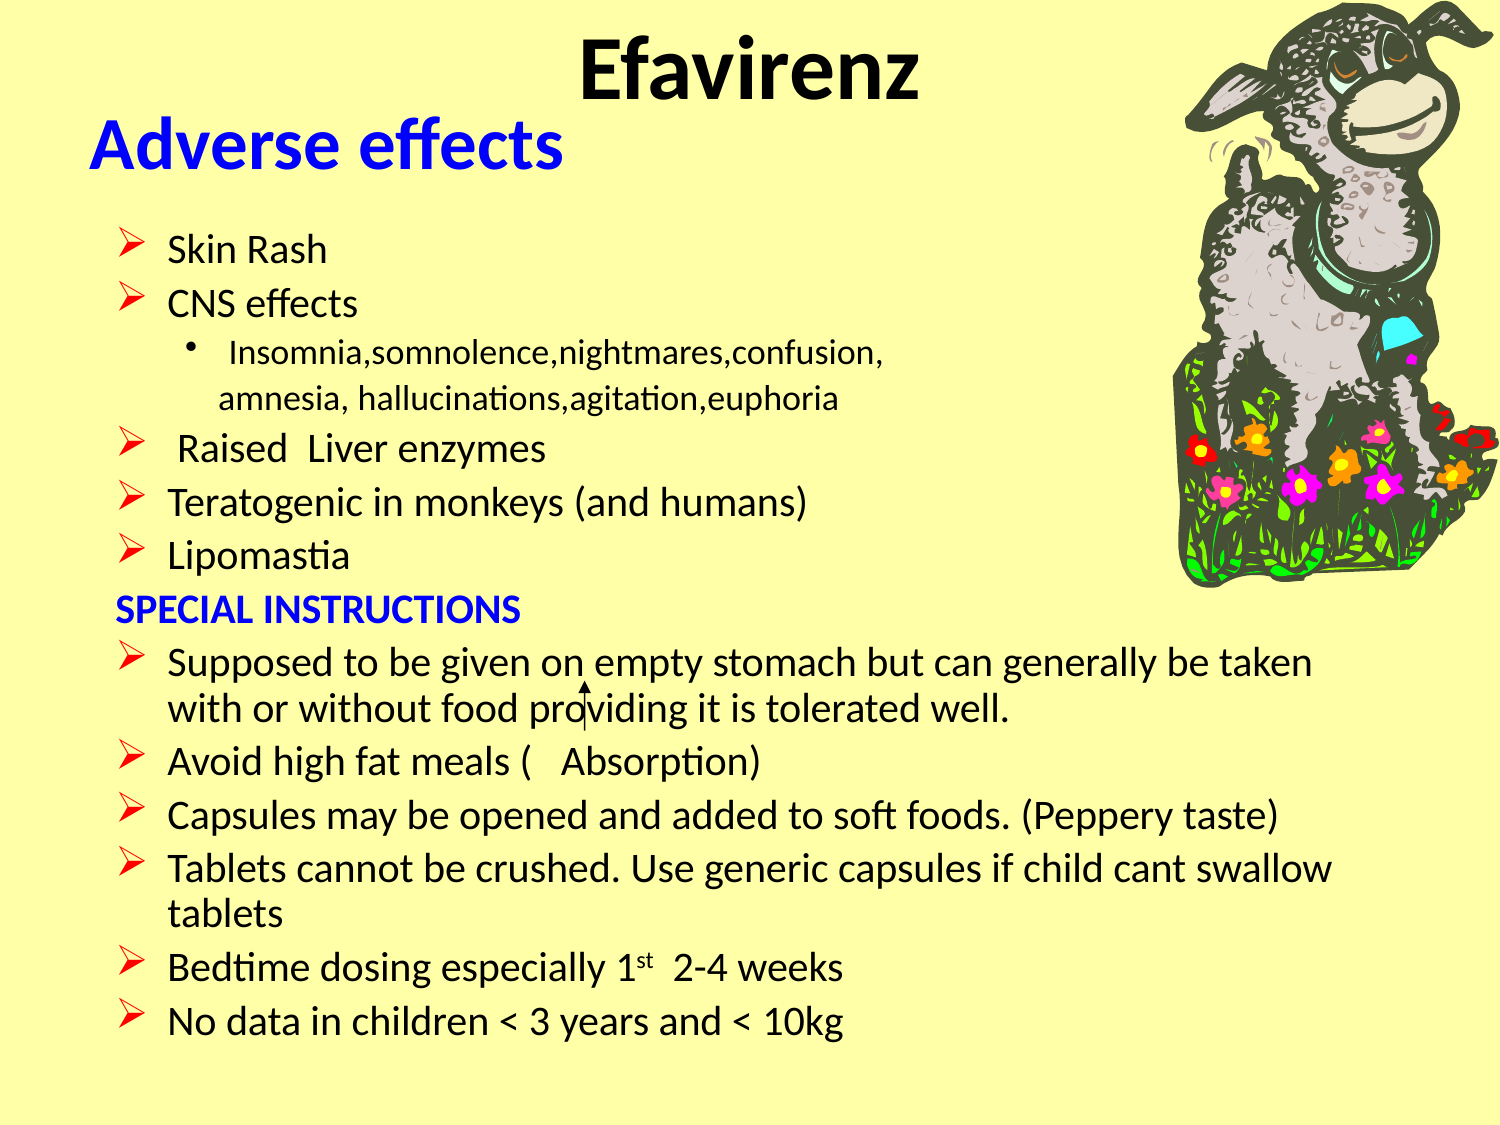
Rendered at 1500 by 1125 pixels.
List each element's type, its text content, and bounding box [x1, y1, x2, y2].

title Efavirenz [112, 0, 1168, 188]
picture [1170, 0, 1500, 590]
text_box [578, 680, 591, 731]
list Skin Rash CNS effects Insomnia,somnolence,nightmares,confusion, amnesia, hallucinations,agitation,euphoria Raised Liver enzymes Teratogenic in monkeys (and humans) Lipomastia SPECIAL INSTRUCTIONS Supposed to be given on empty stomach but can generally be taken with or without food providing it is tolerated well. Avoid high fat meals ( Absorption) Capsules may be opened and added to soft foods. (Peppery taste) Tablets cannot be crushed. Use generic capsules if child cant swallow tablets Bedtime dosing especially 1st 2-4 weeks No data in children < 3 years and < 10kg [100, 219, 1376, 1061]
text_box Adverse effects [74, 87, 750, 256]
